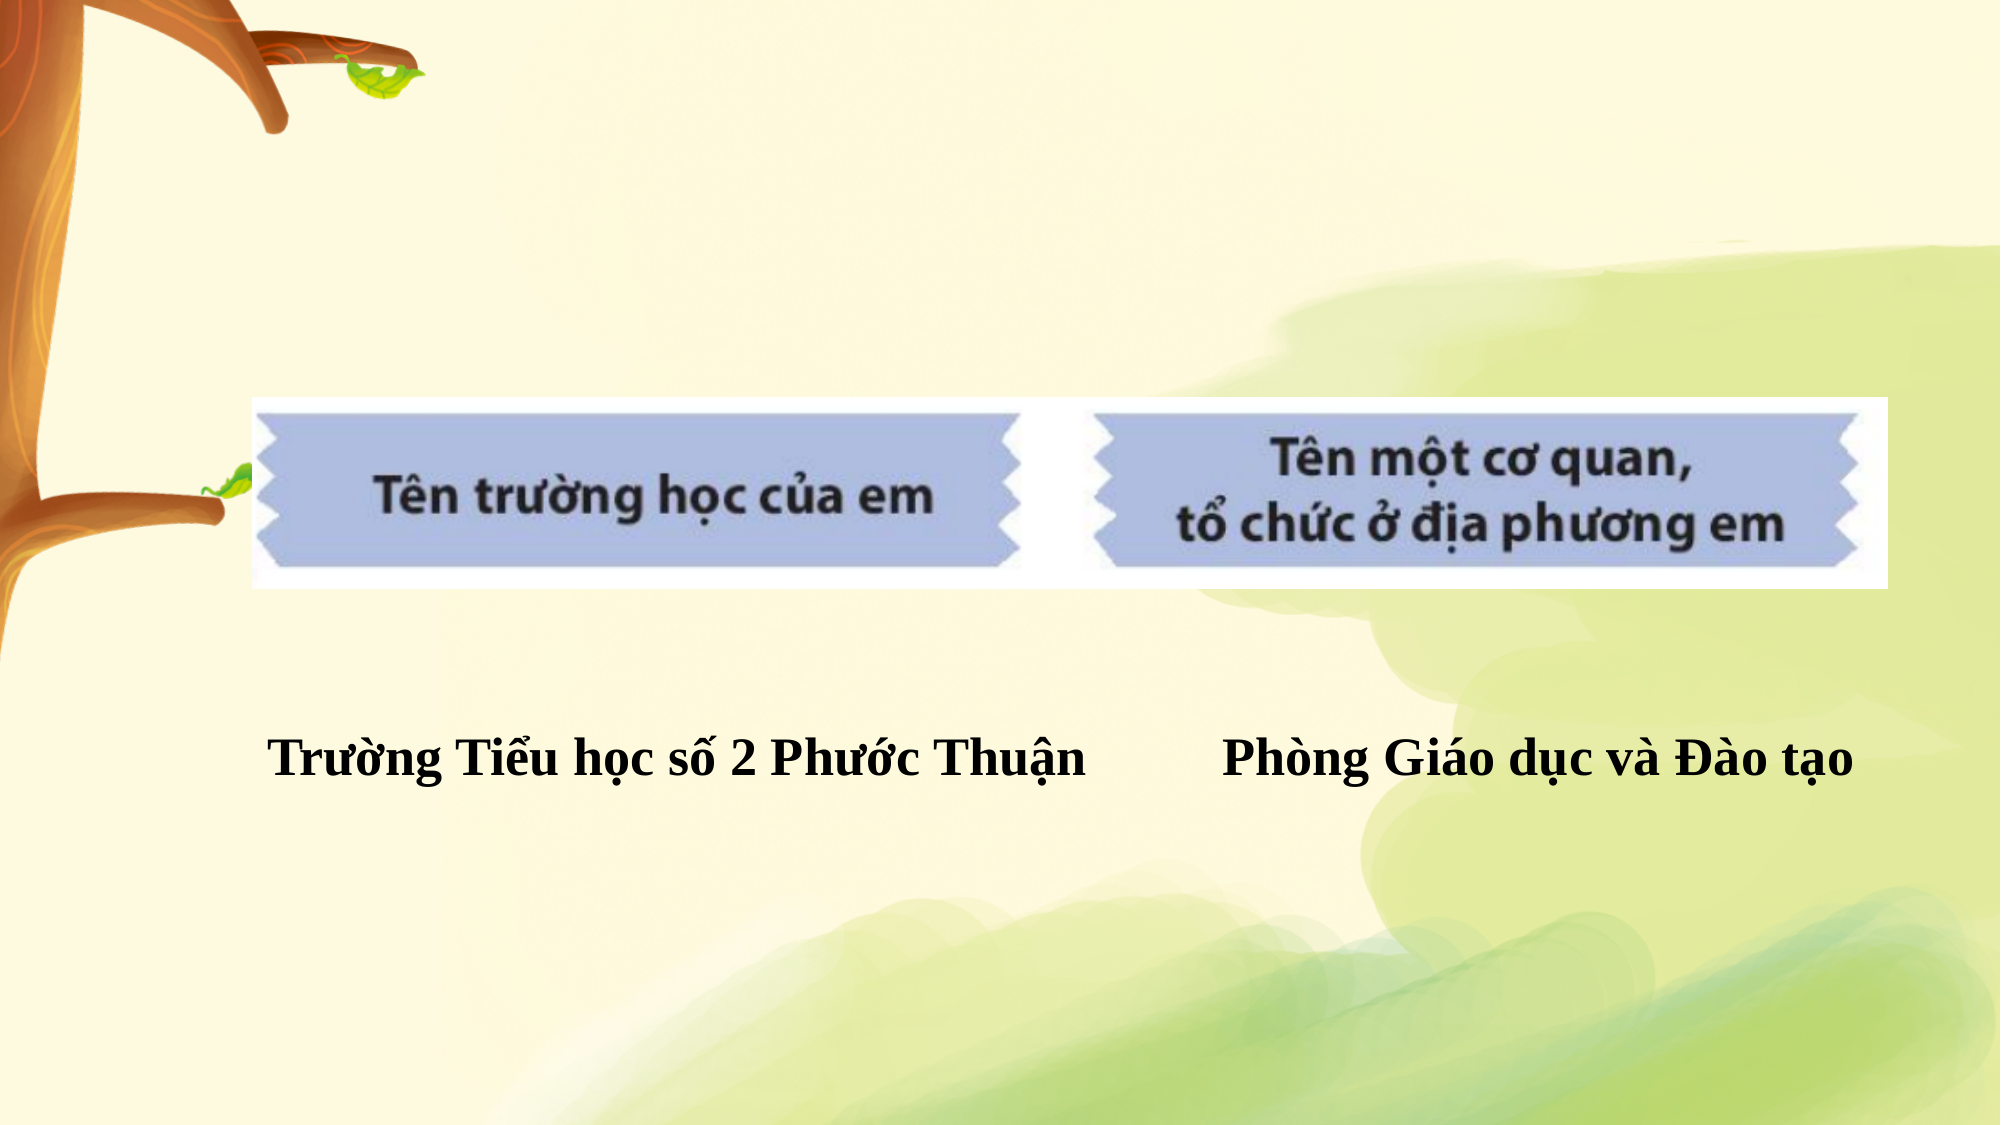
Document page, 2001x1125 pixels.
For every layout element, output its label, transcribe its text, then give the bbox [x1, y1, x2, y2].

picture [0, 0, 2000, 1125]
text_box Trường Tiểu học số 2 Phước Thuận Phòng Giáo dục và Đào tạo [252, 714, 1888, 839]
